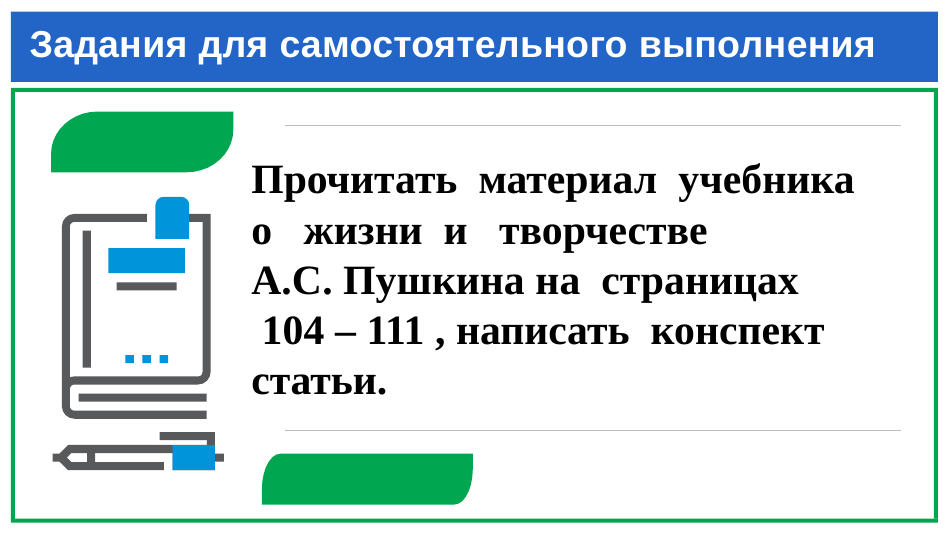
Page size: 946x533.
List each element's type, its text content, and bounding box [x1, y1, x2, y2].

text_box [52, 431, 225, 471]
text_box Прочитать материал учебника о жизни и творчестве А.С. Пушкина на страницах 104 – 111 , написать конспект статьи. [236, 144, 895, 410]
title Задания для самостоятельного выполнения [27, 16, 946, 109]
text_box [51, 111, 234, 173]
text_box [261, 453, 473, 505]
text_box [61, 196, 211, 420]
